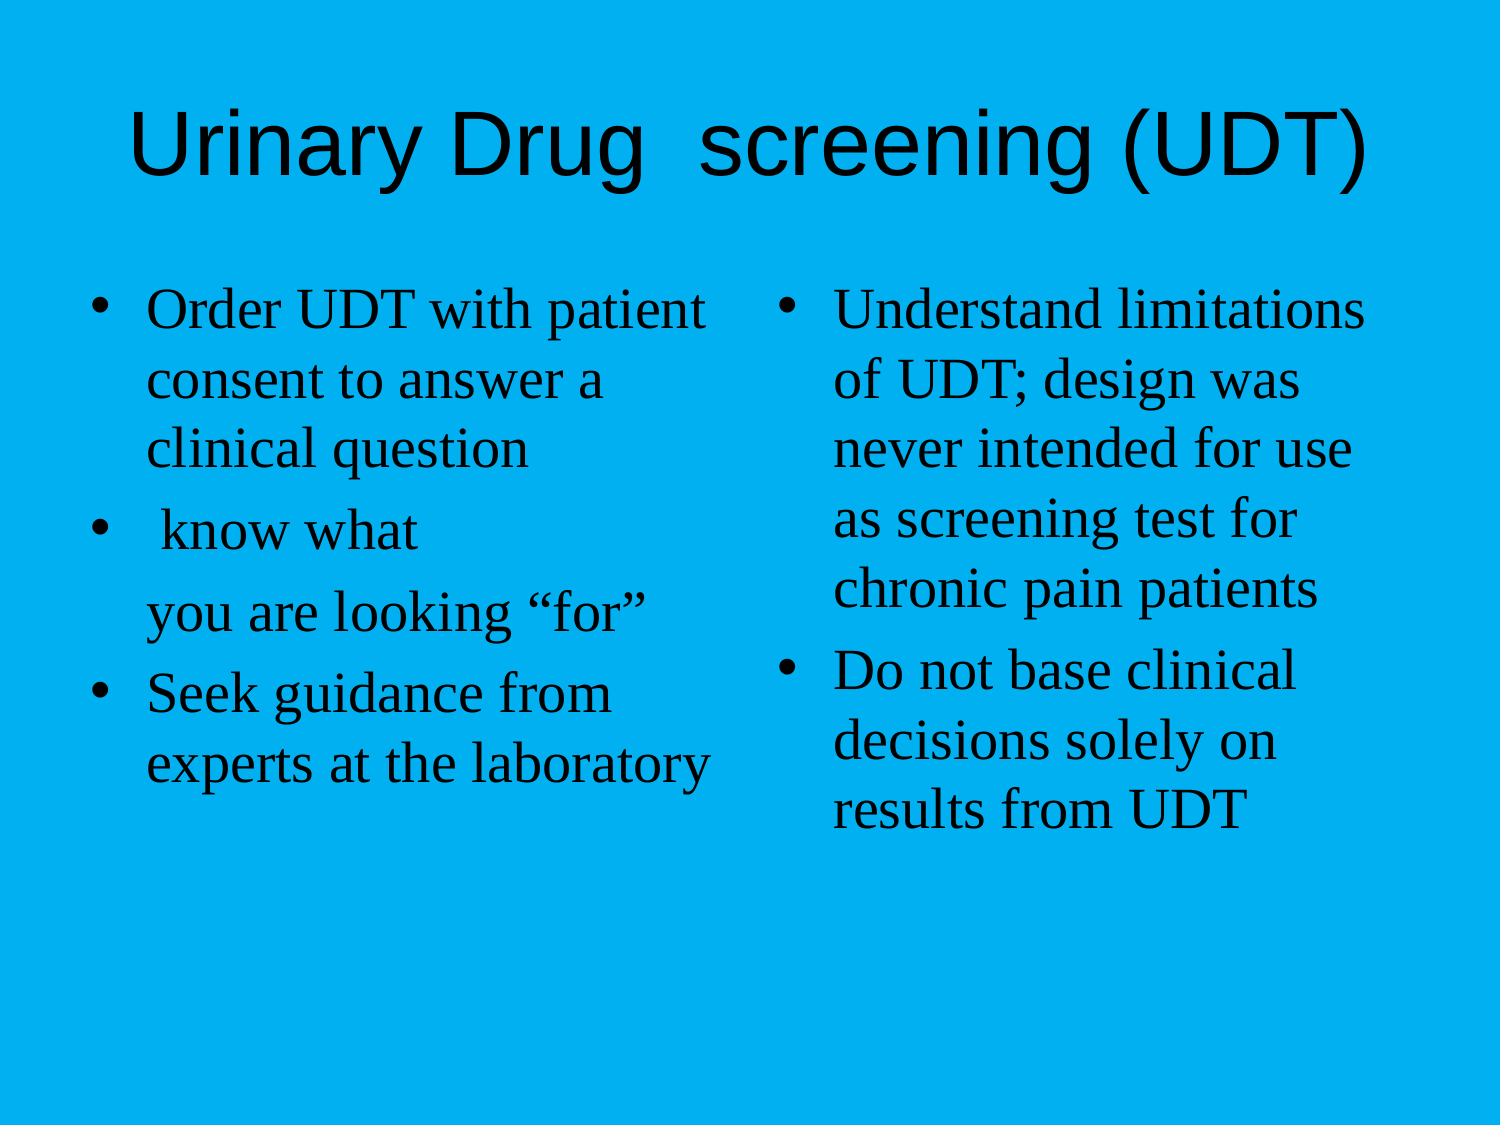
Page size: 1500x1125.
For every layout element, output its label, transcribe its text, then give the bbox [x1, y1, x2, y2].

list Order UDT with patient consent to answer a clinical question know what you are looking “for” Seek guidance from experts at the laboratory [75, 262, 738, 1005]
list Understand limitations of UDT; design was never intended for use as screening test for chronic pain patients Do not base clinical decisions solely on results from UDT [762, 262, 1425, 1005]
title Urinary Drug screening (UDT) [75, 45, 1425, 233]
